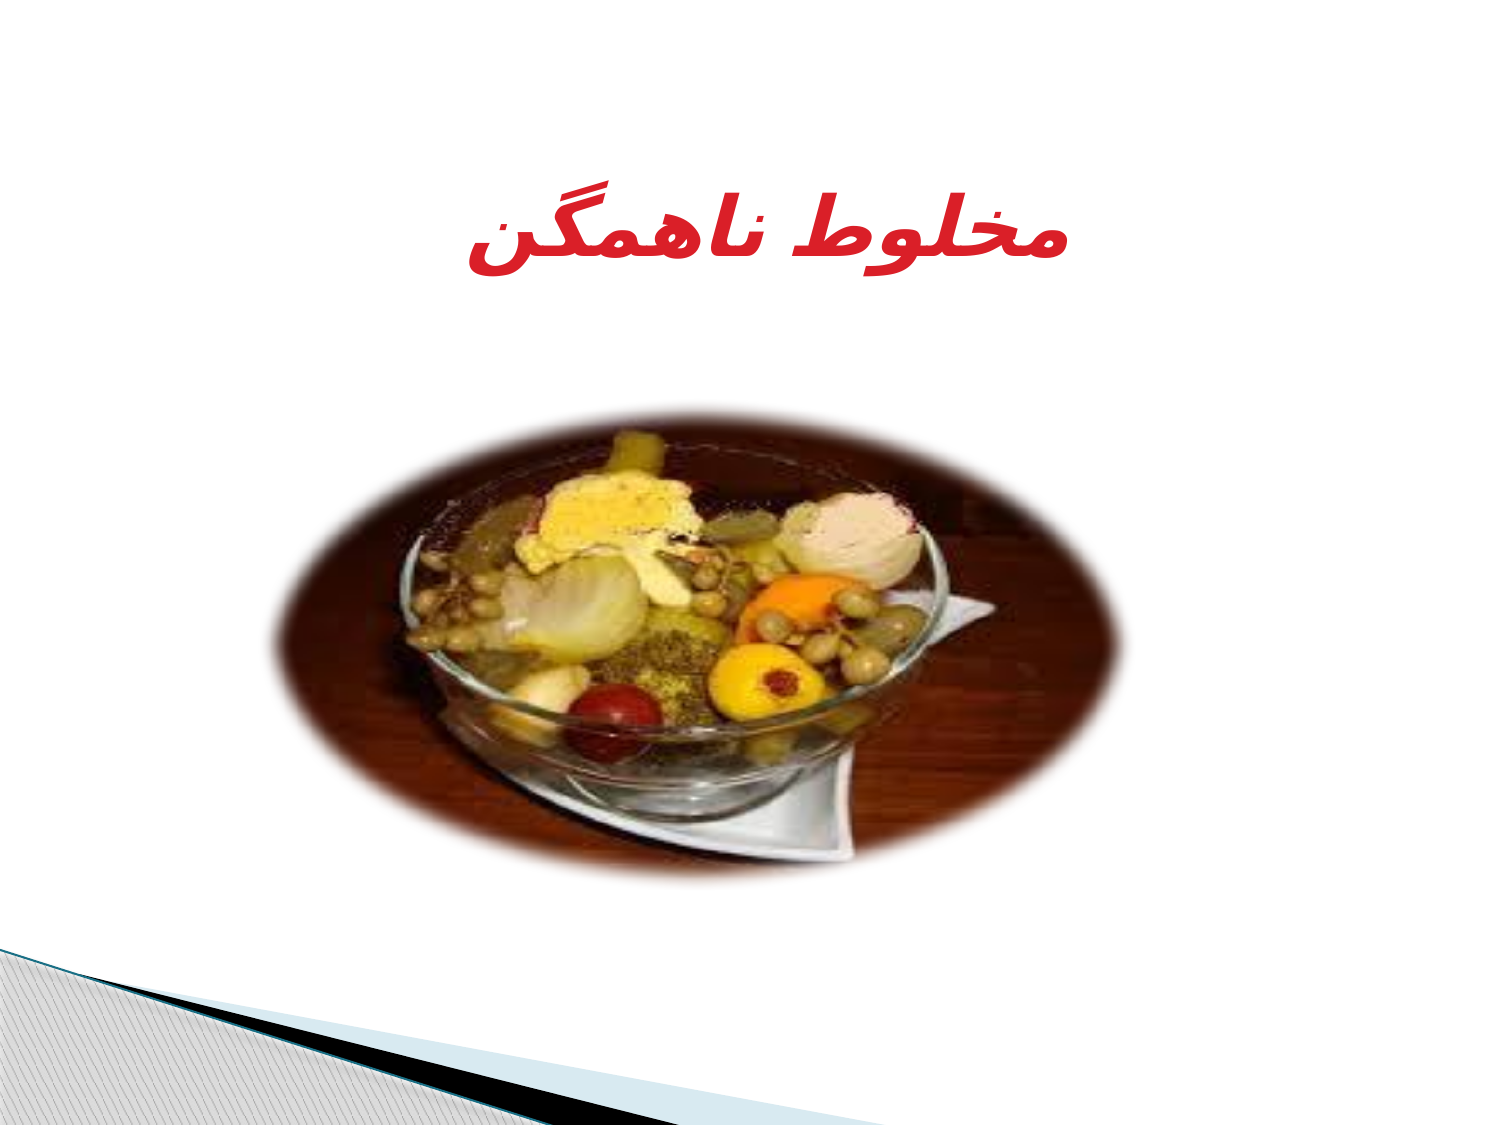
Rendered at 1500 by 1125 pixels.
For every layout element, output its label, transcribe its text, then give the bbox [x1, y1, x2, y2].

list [257, 398, 1137, 891]
title مخلوط ناهمگن [82, 128, 1432, 317]
